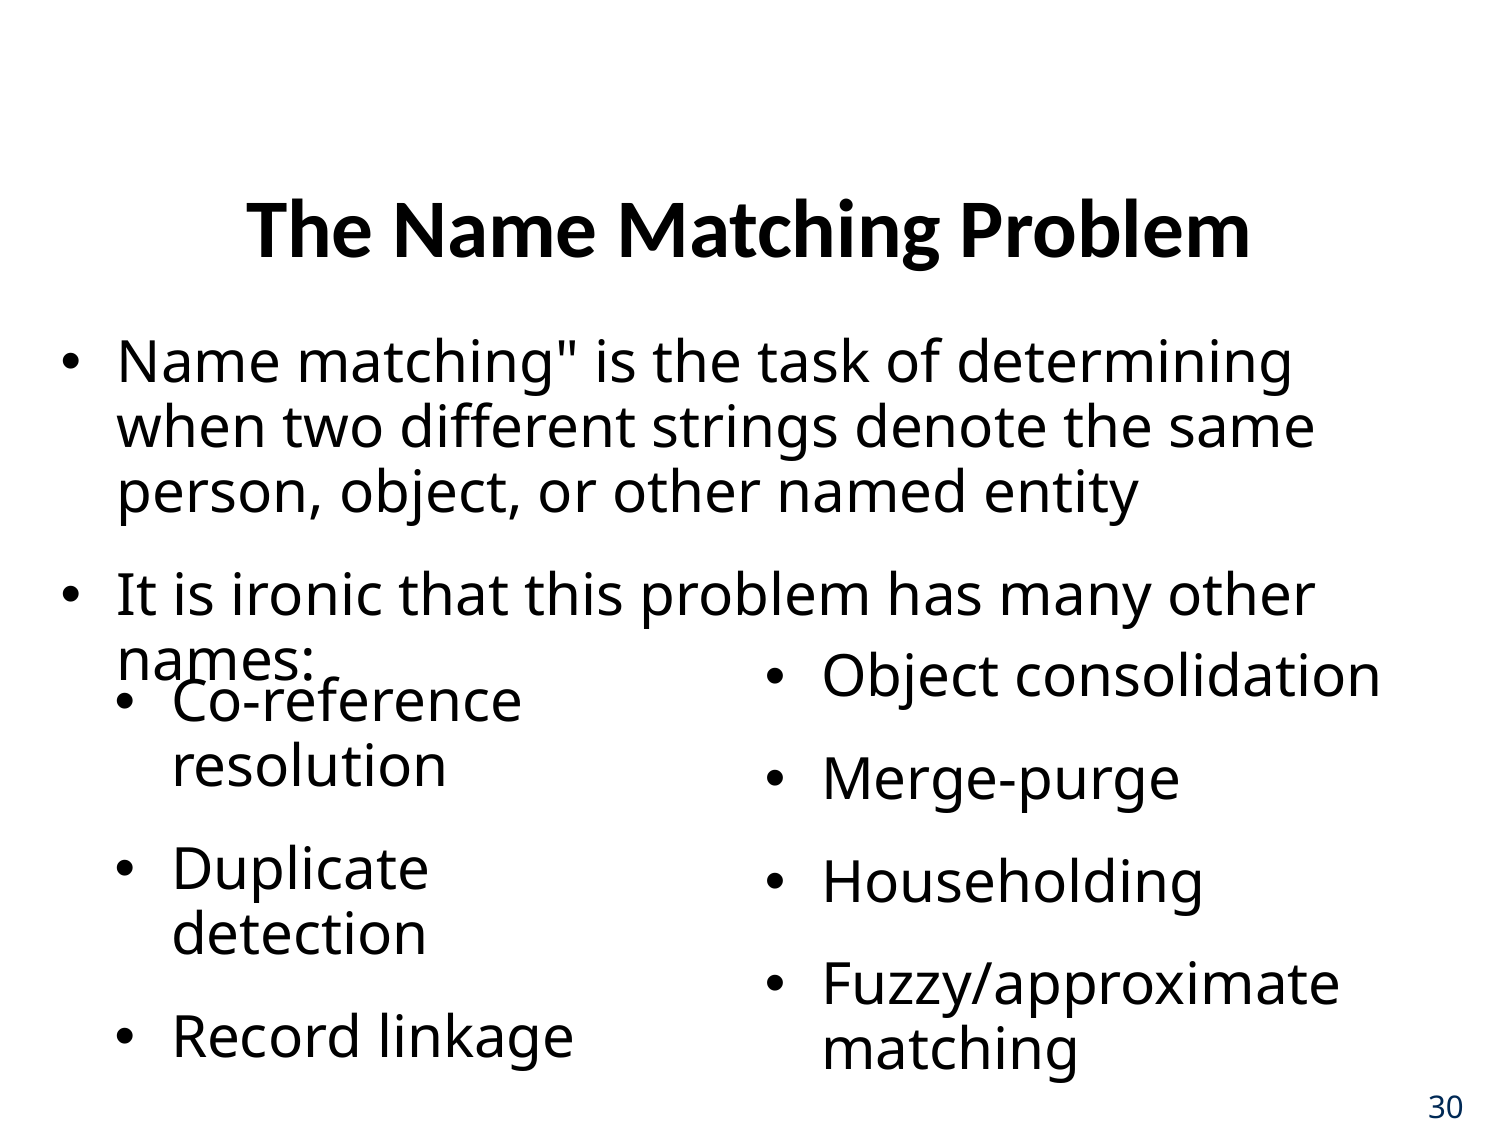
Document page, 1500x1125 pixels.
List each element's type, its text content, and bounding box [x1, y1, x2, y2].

text_box Name matching" is the task of determining when two different strings denote the same person, object, or other named entity It is ironic that this problem has many other names: [50, 324, 1450, 699]
text_box Object consolidation Merge-purge Householding Fuzzy/approximate matching [749, 637, 1500, 1125]
text_box Co-reference resolution Duplicate detection Record linkage [99, 662, 713, 1078]
title The Name Matching Problem [74, 132, 1425, 324]
